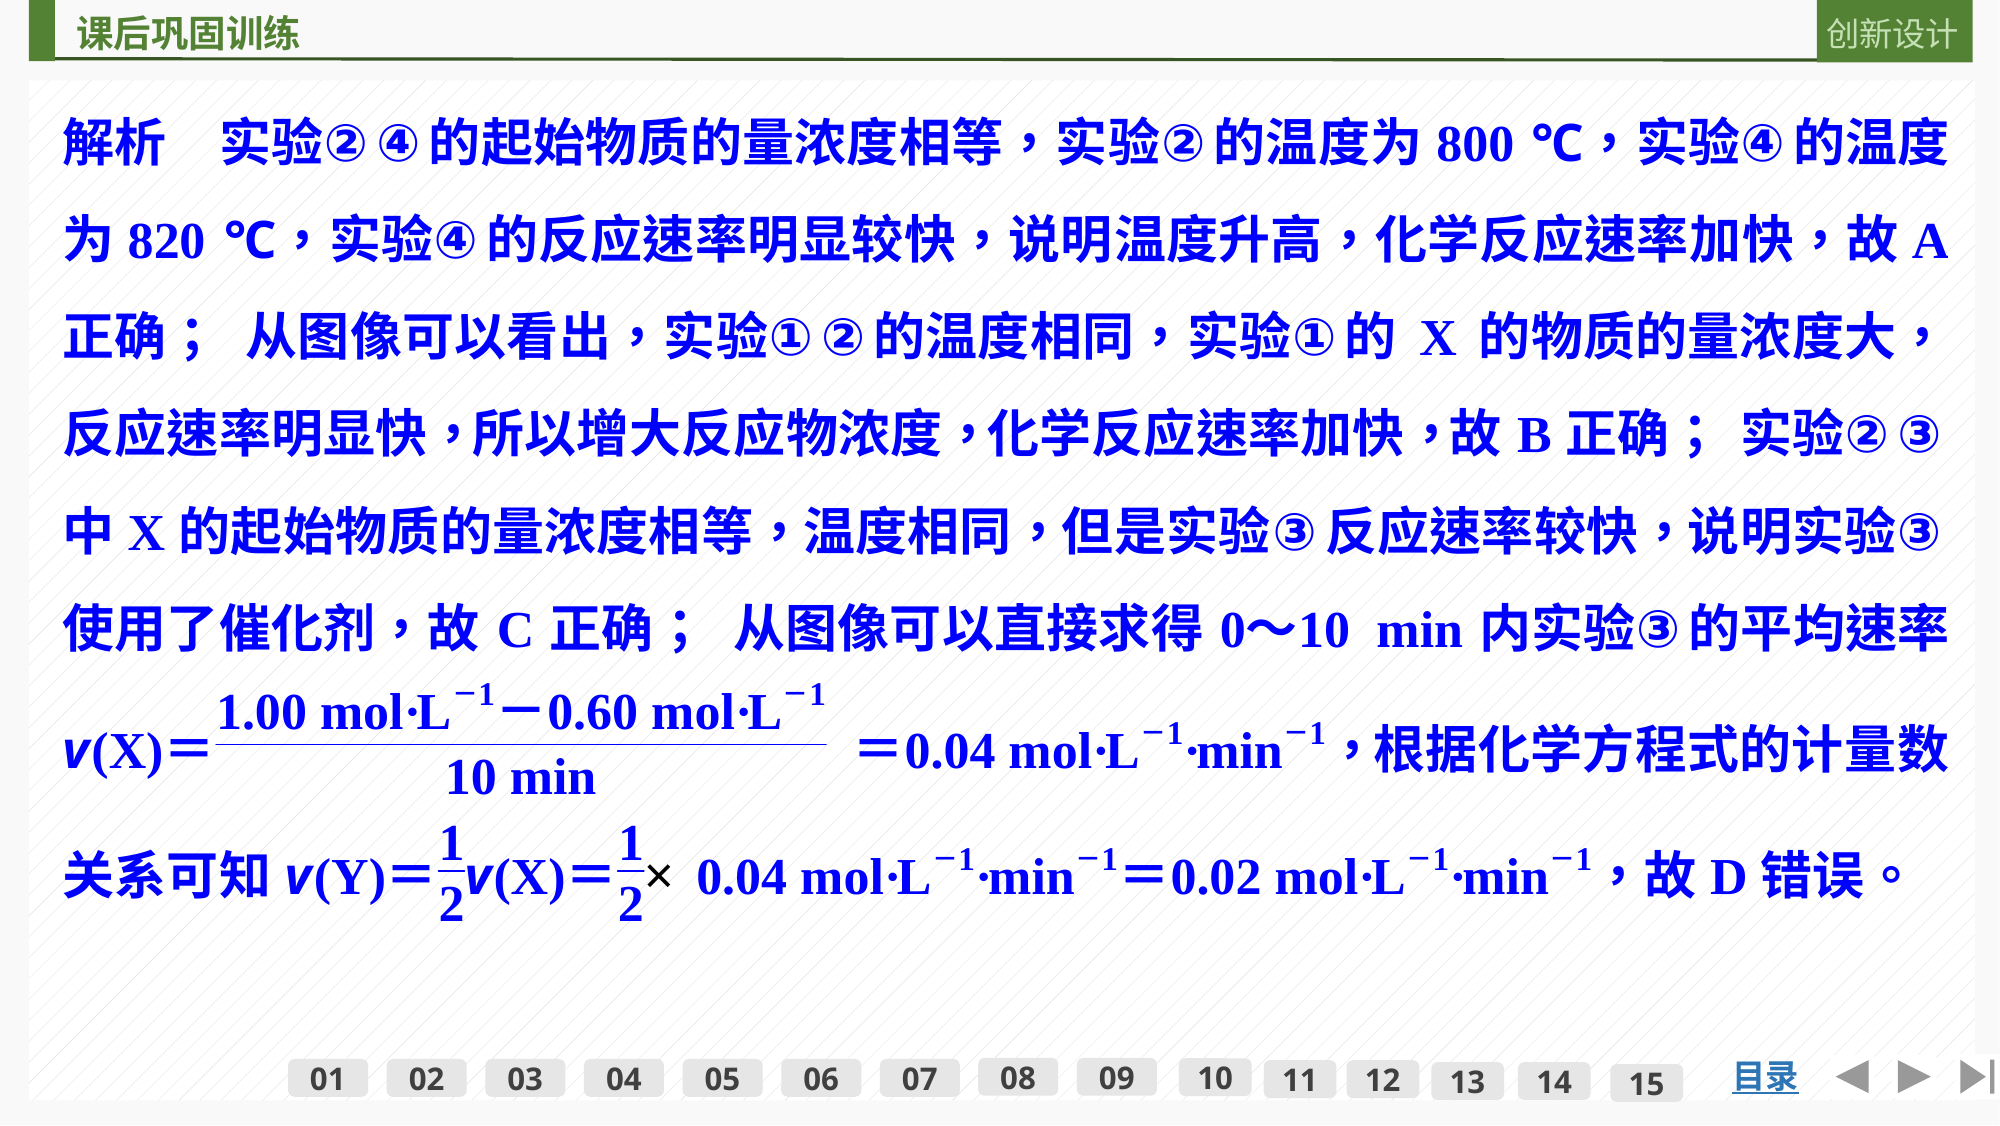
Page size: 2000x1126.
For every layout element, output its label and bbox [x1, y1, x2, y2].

text_box [62, 93, 1948, 1003]
